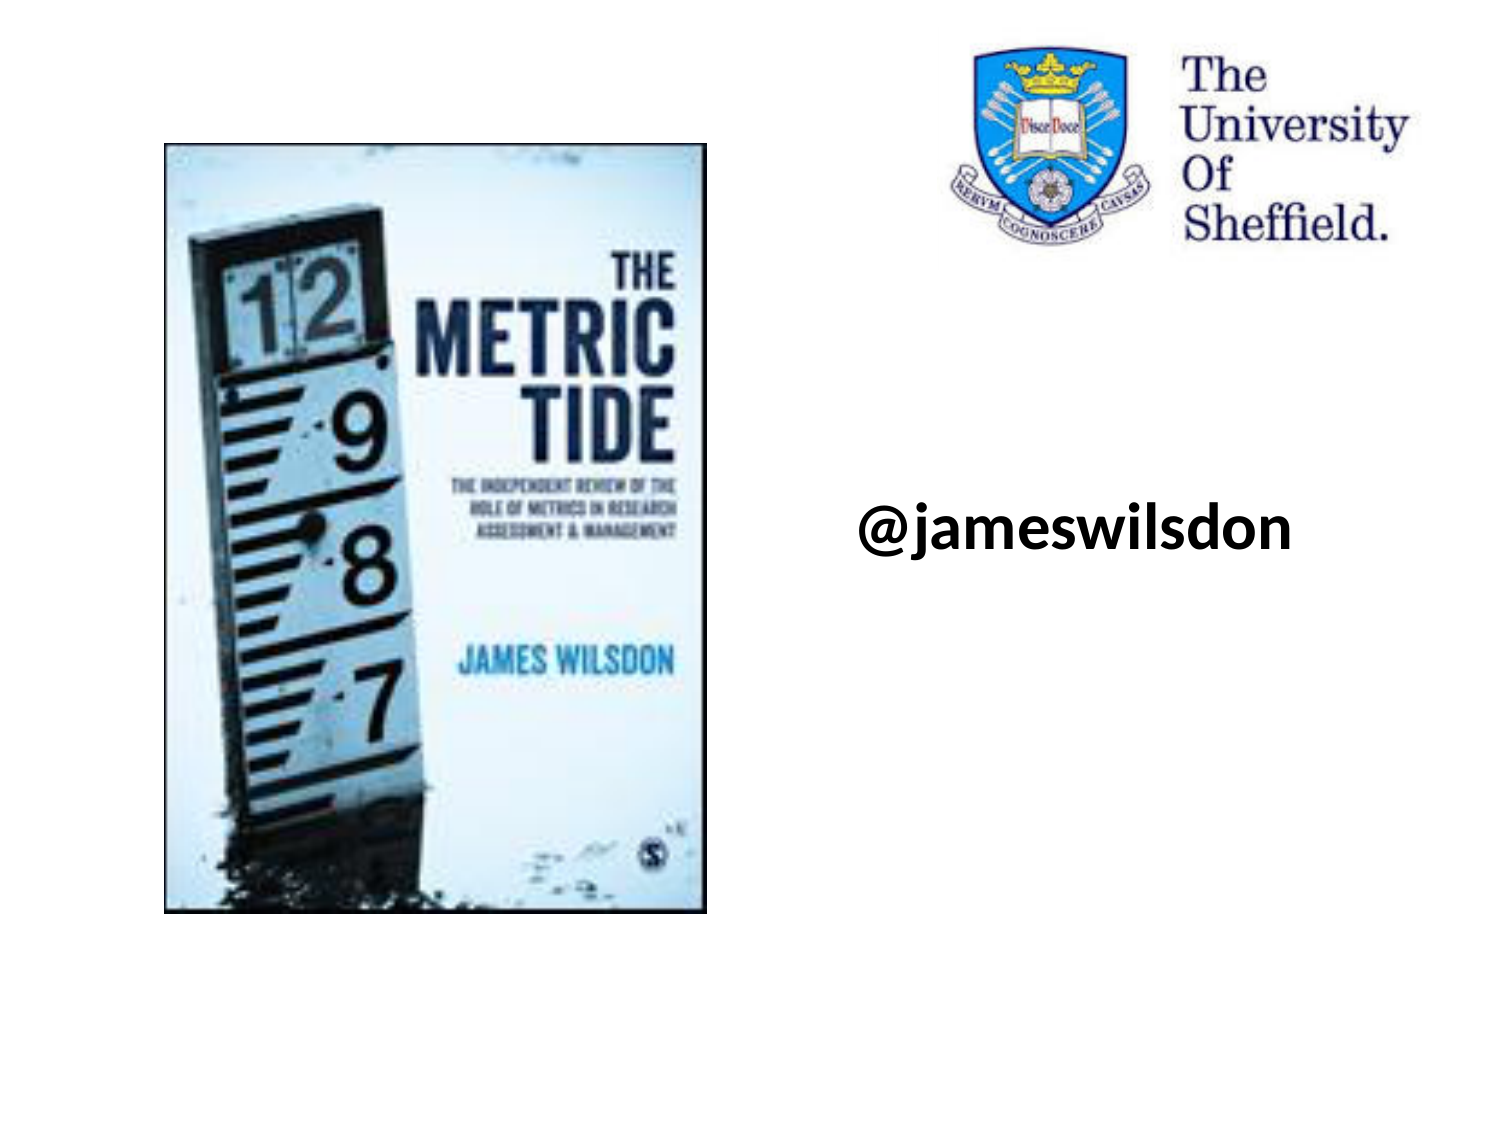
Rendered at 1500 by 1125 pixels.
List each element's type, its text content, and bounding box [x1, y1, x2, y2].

picture [937, 27, 1434, 270]
text_box @jameswilsdon [838, 395, 1433, 616]
picture [163, 143, 707, 915]
